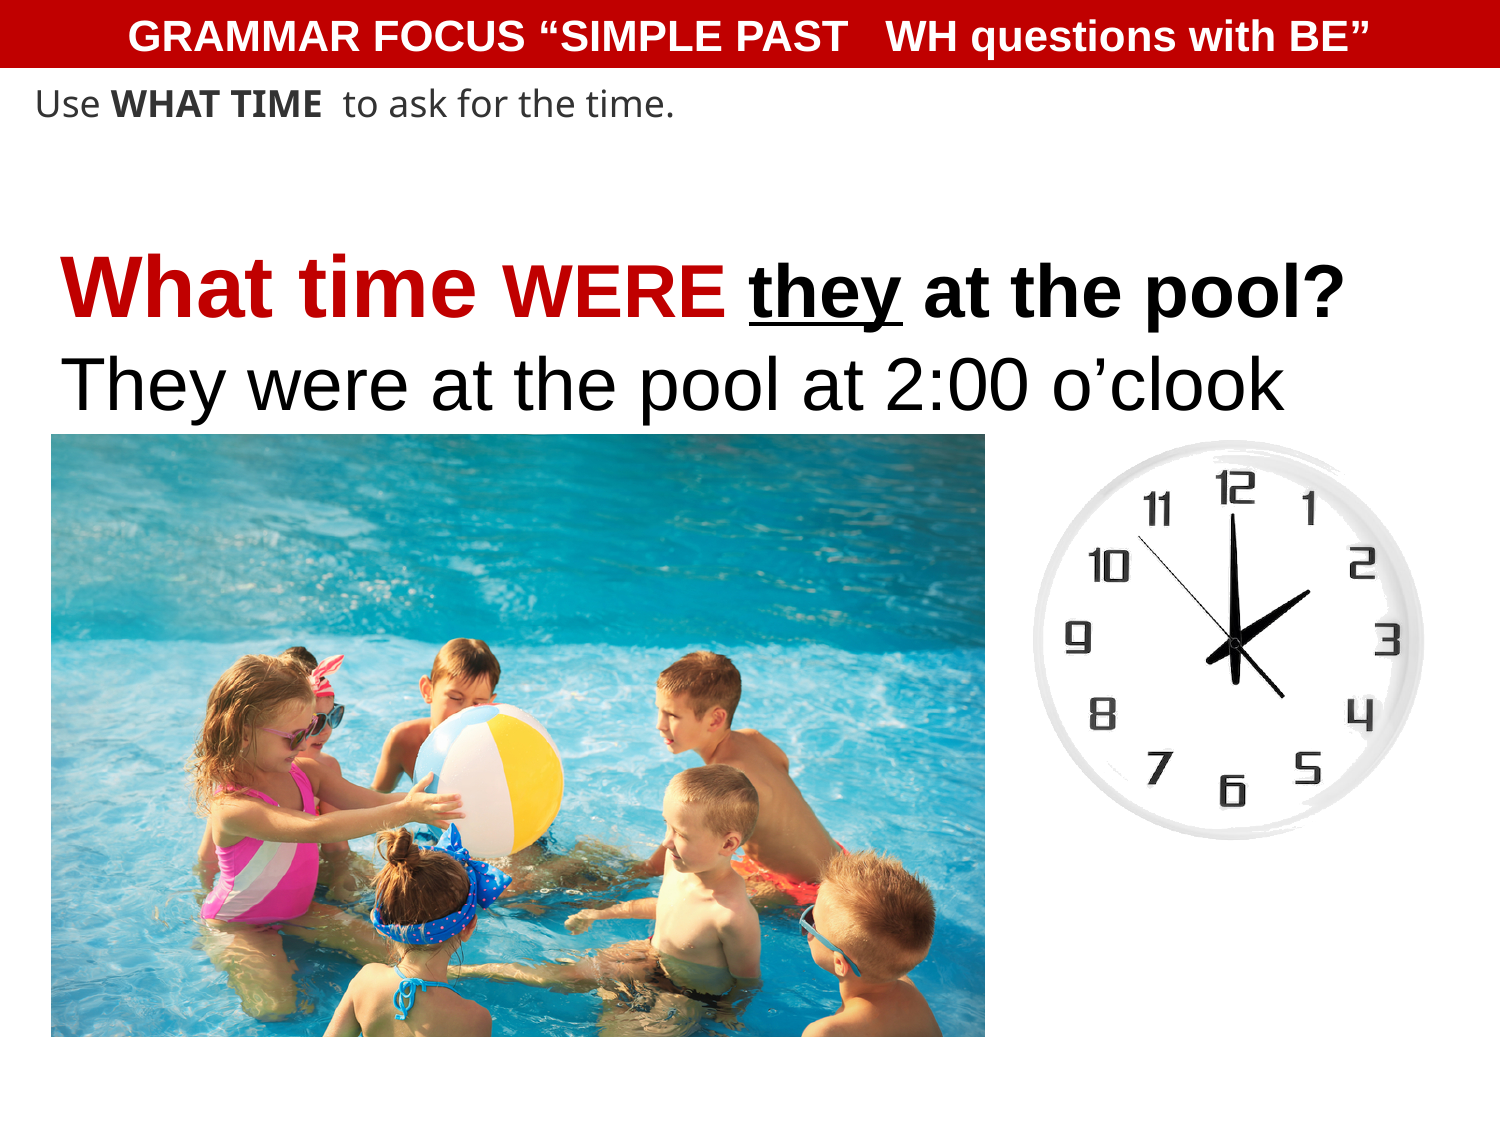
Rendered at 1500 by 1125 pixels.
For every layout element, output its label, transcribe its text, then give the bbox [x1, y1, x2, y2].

text_box What time WERE they at the pool? They were at the pool at 2:00 o’clook [45, 222, 1363, 433]
picture [50, 434, 985, 1037]
picture [306, 1029, 316, 1037]
picture [799, 1002, 810, 1007]
text_box Use WHAT TIME to ask for the time. [19, 72, 1110, 133]
text_box GRAMMAR FOCUS “SIMPLE PAST WH questions with BE” [0, 0, 1500, 68]
picture [996, 401, 1471, 875]
picture [785, 999, 793, 1004]
